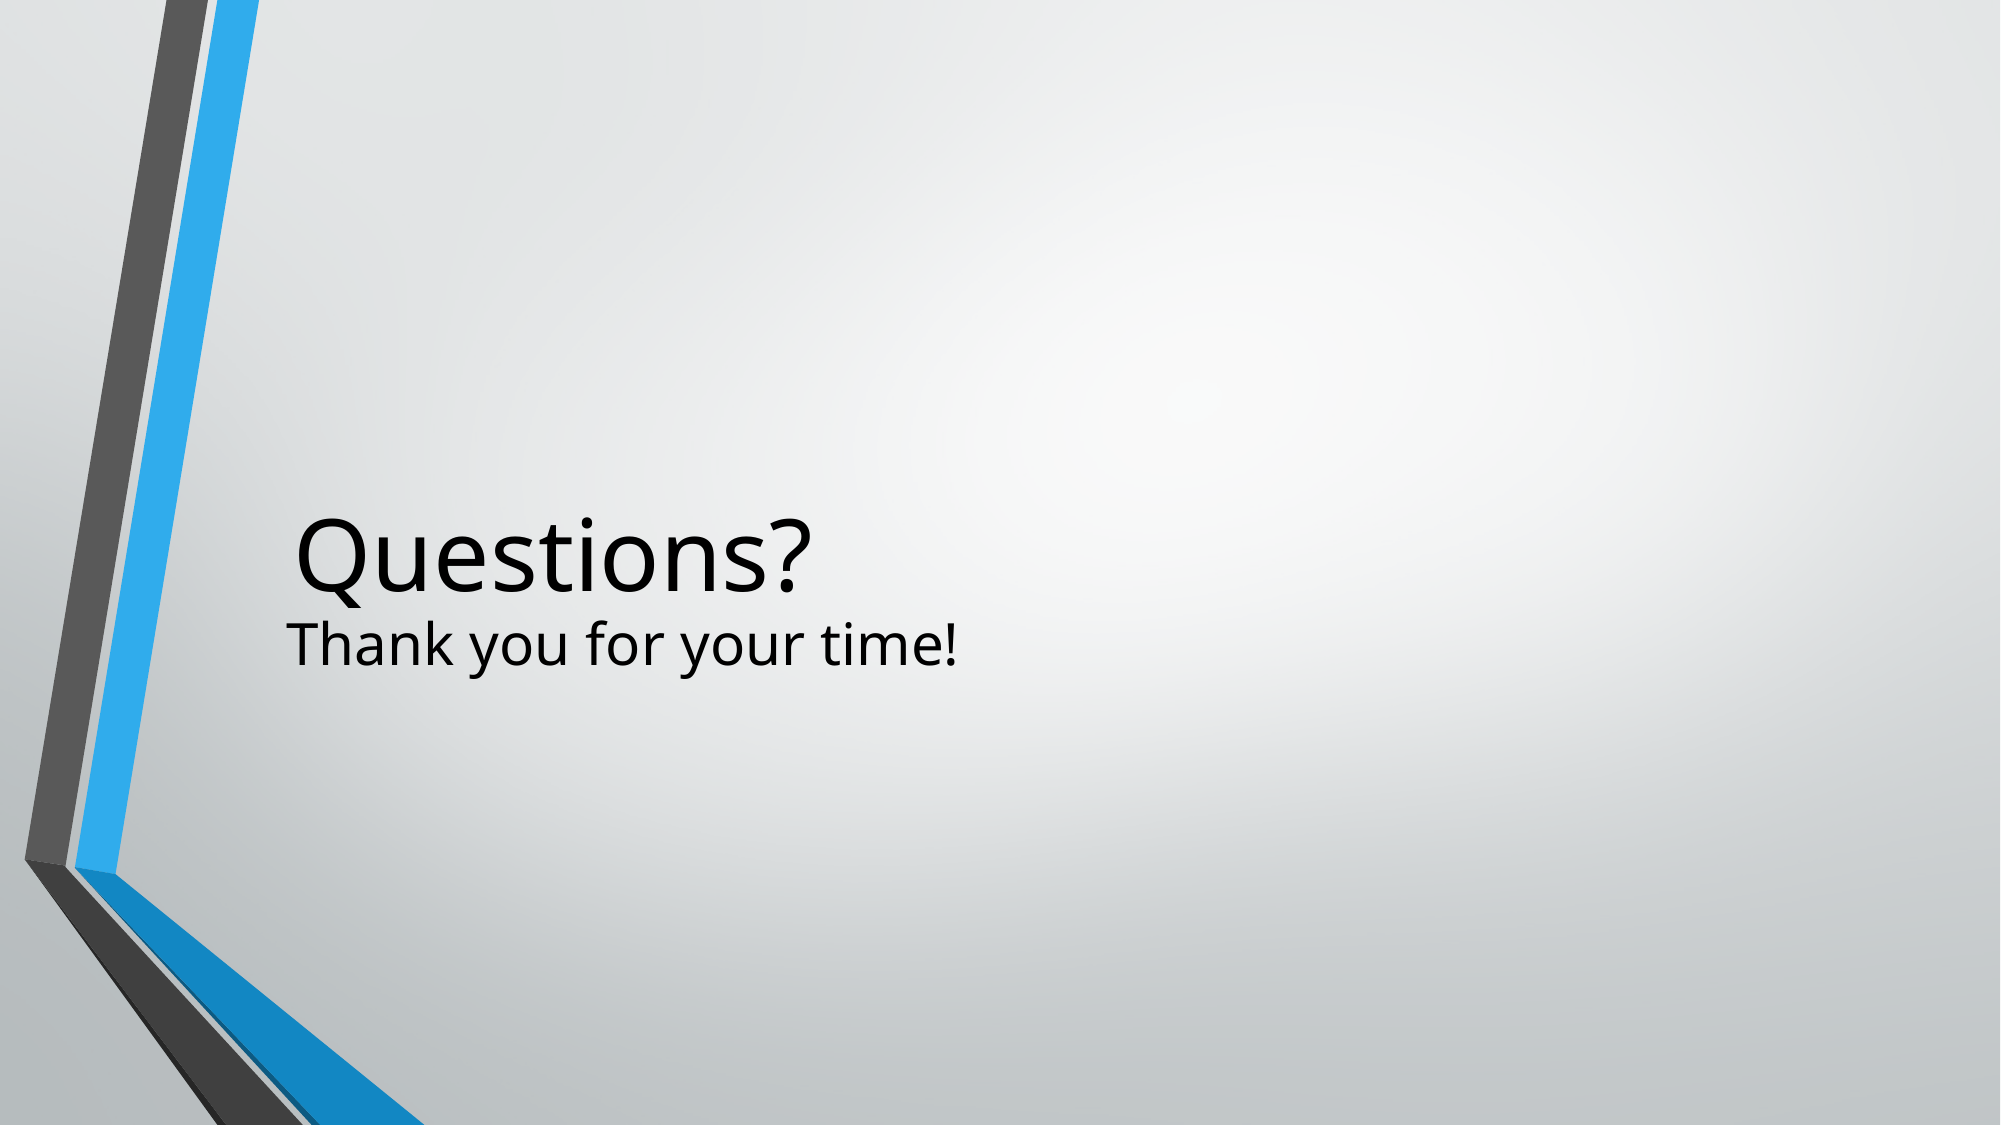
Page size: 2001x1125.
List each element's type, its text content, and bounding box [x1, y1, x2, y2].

text_box Questions? [0, 407, 1376, 695]
title Thank you for your time! [0, 498, 1445, 787]
